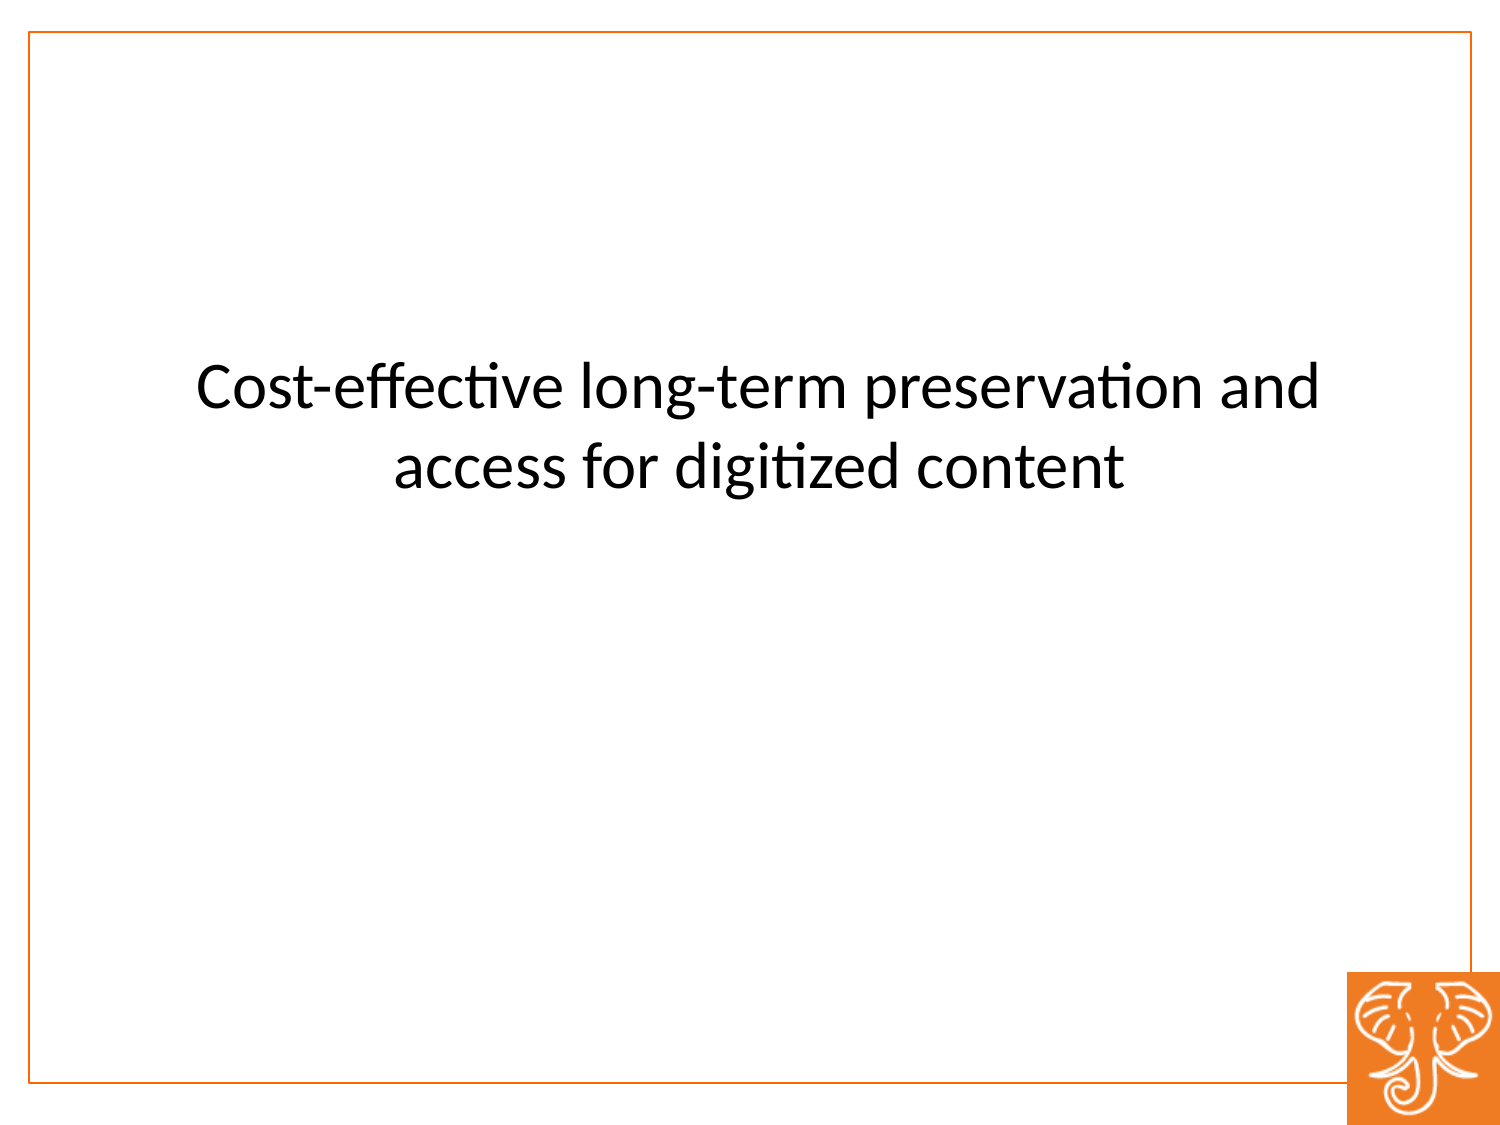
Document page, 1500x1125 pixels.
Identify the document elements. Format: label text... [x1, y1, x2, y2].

list Cost-effective long-term preservation and access for digitized content [155, 240, 1364, 877]
picture [1347, 972, 1500, 1125]
